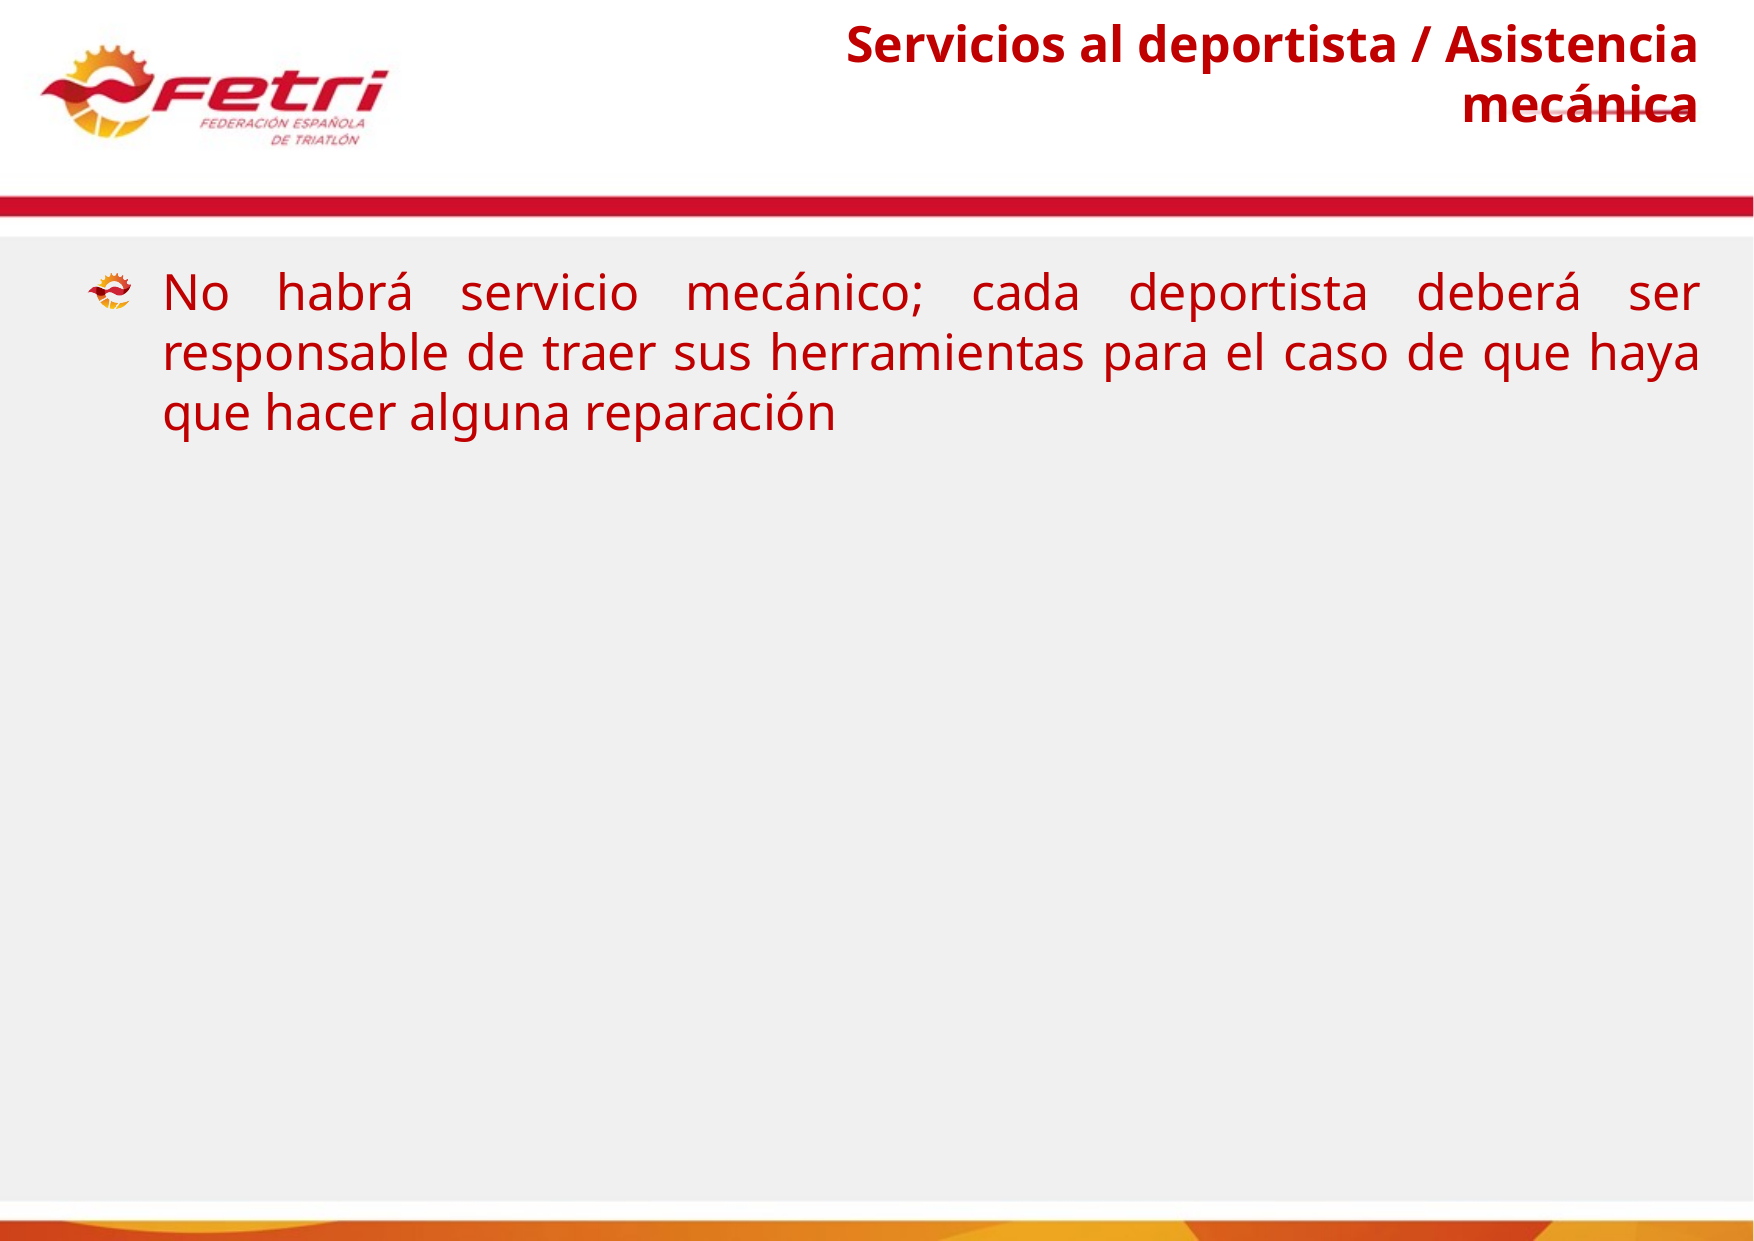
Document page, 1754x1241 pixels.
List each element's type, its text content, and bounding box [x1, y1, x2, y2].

picture [0, 0, 1754, 1241]
text_box No habrá servicio mecánico; cada deportista deberá ser responsable de traer sus herramientas para el caso de que haya que hacer alguna reparación [72, 253, 1717, 509]
title Servicios al deportista / Asistencia mecánica [611, 25, 1717, 119]
